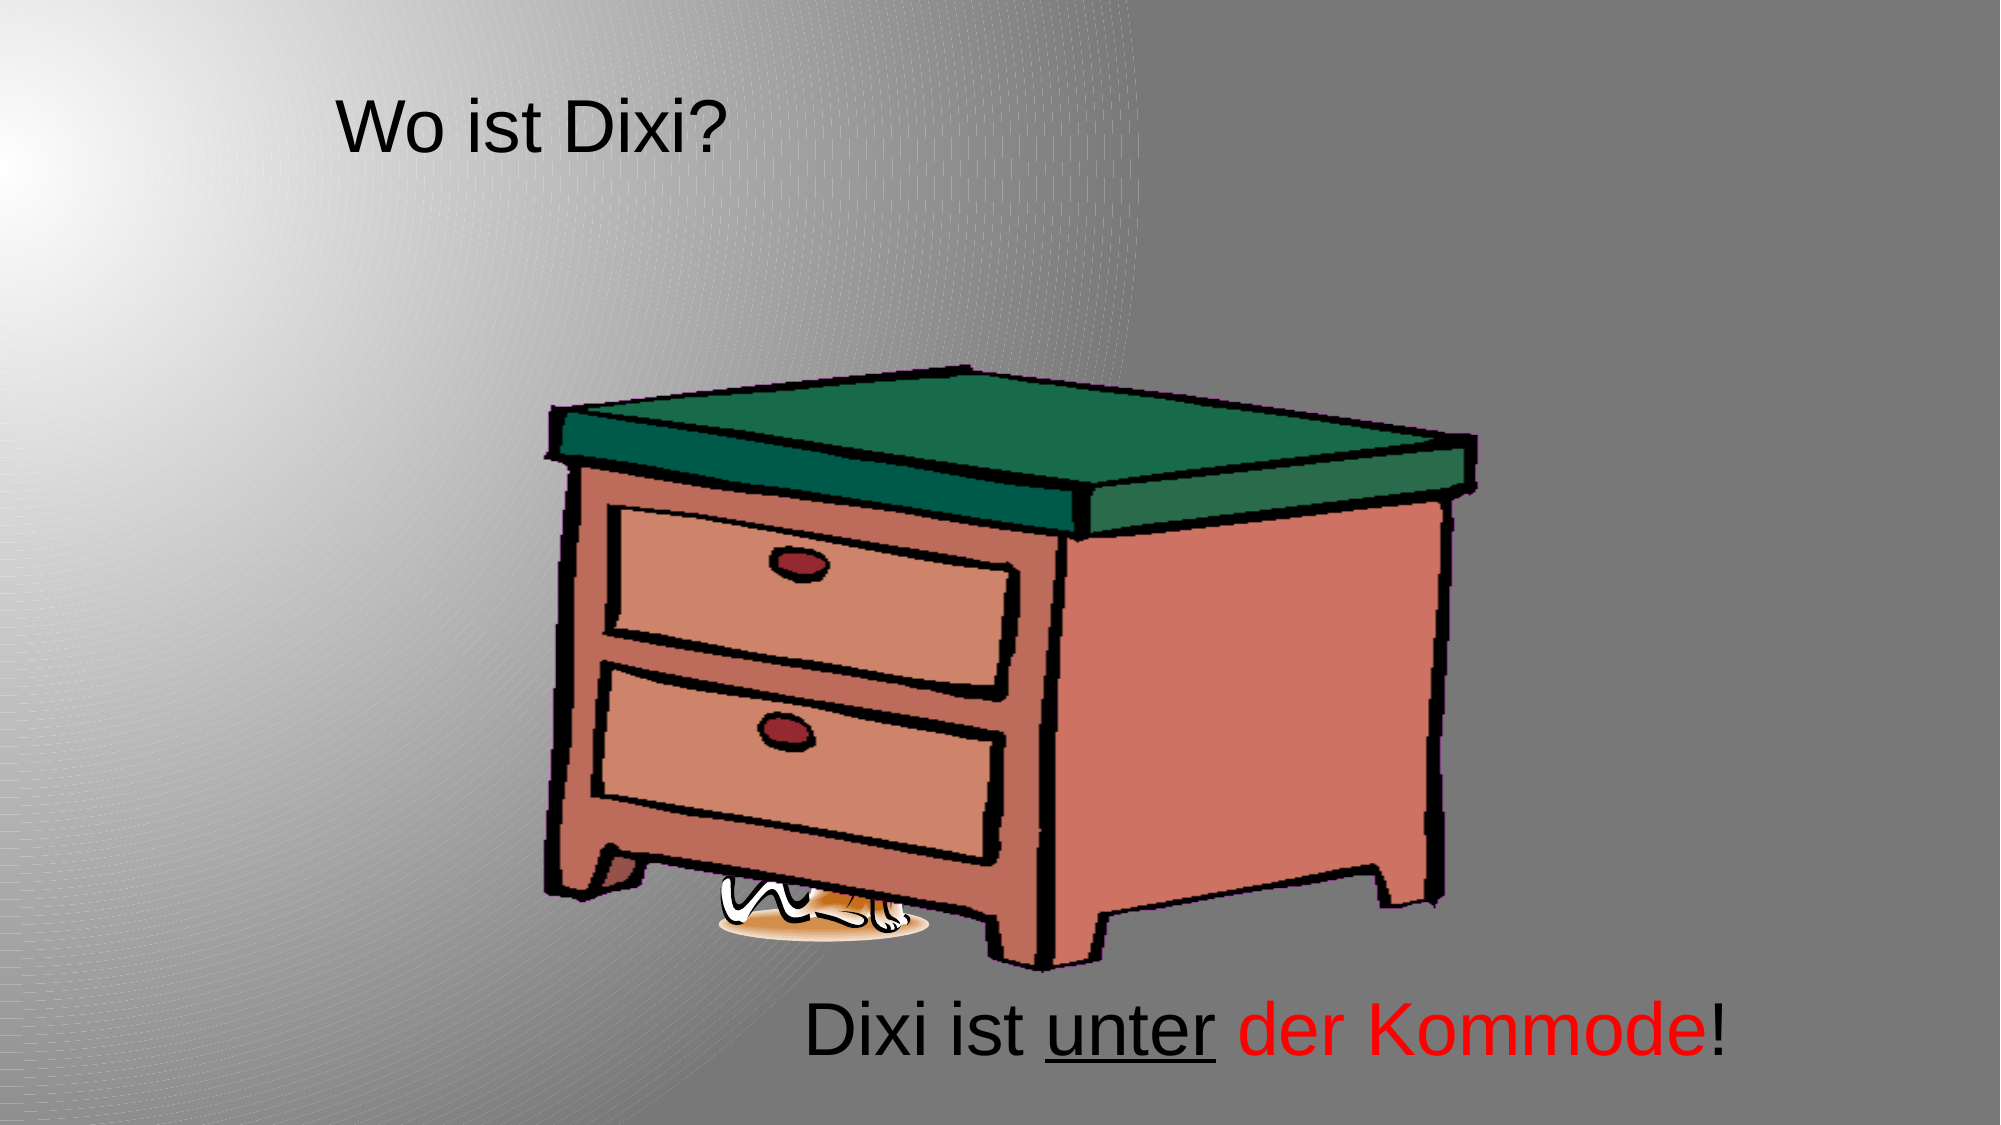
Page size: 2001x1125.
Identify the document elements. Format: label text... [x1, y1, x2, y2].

picture [542, 363, 1481, 973]
text_box Dixi ist unter der Kommode! [788, 972, 1750, 1078]
text_box Wo ist Dixi? [320, 70, 895, 175]
